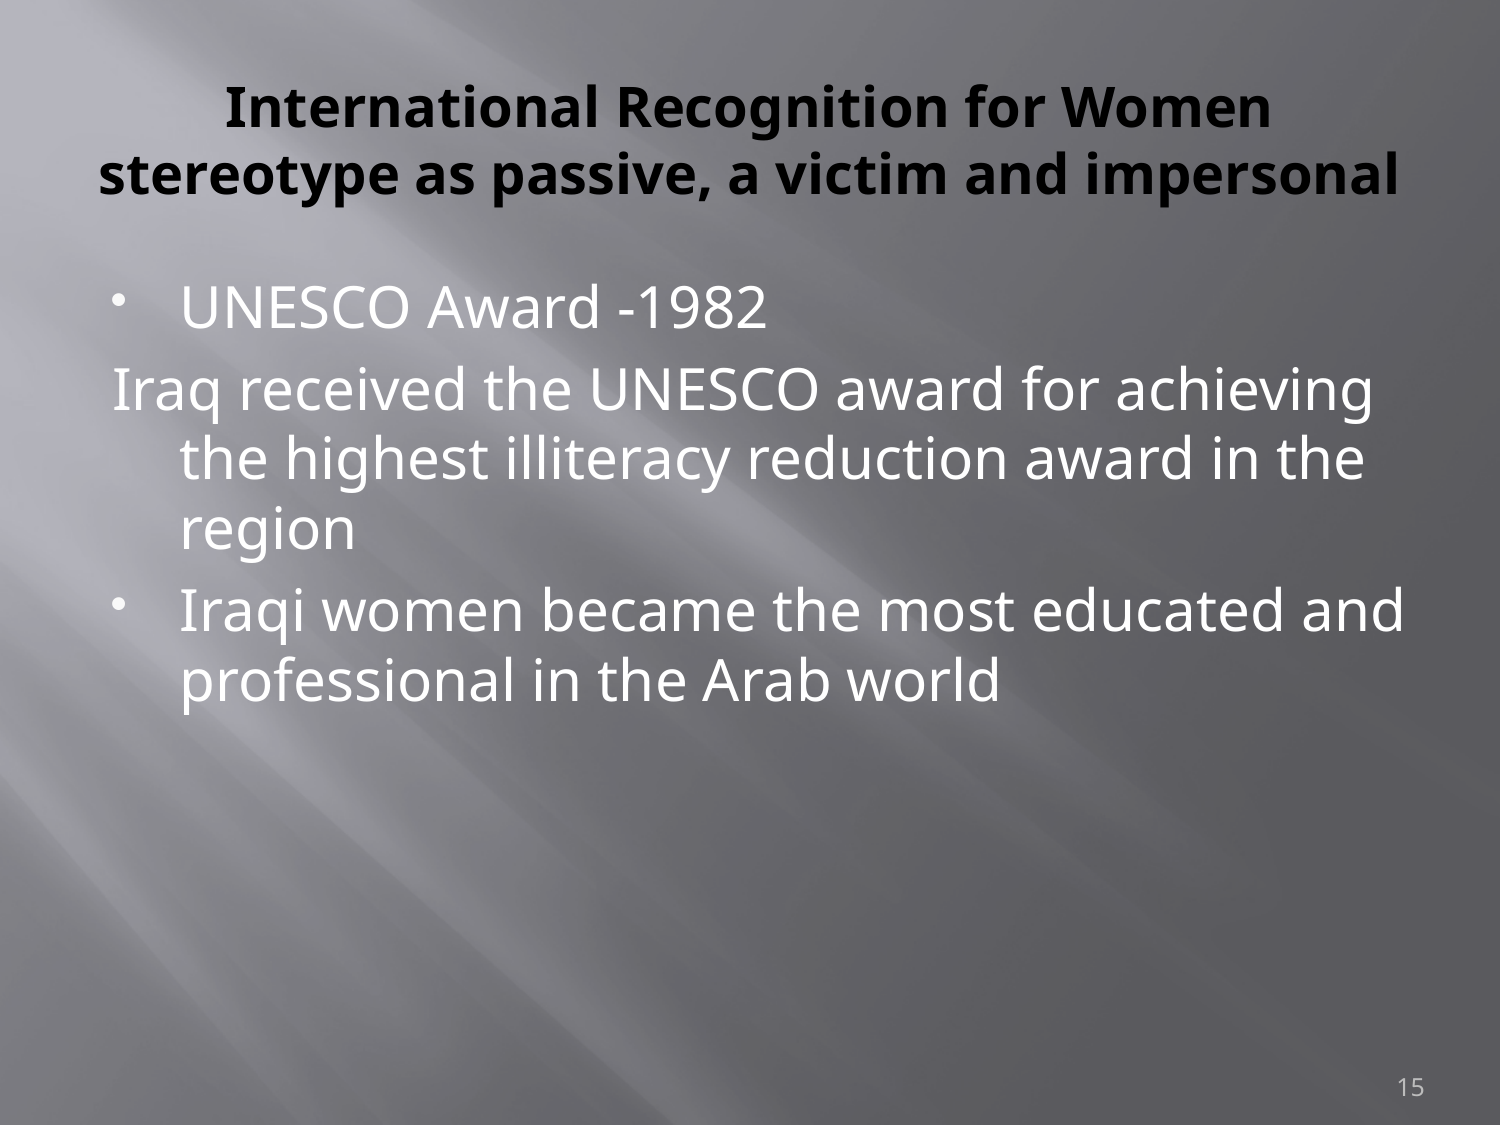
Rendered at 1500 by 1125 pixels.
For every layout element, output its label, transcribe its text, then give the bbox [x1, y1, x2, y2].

list UNESCO Award -1982 Iraq received the UNESCO award for achieving the highest illiteracy reduction award in the region Iraqi women became the most educated and professional in the Arab world [75, 262, 1425, 1035]
title International Recognition for Women stereotype as passive, a victim and impersonal [75, 45, 1425, 233]
slide_number 15 [1299, 1052, 1425, 1113]
